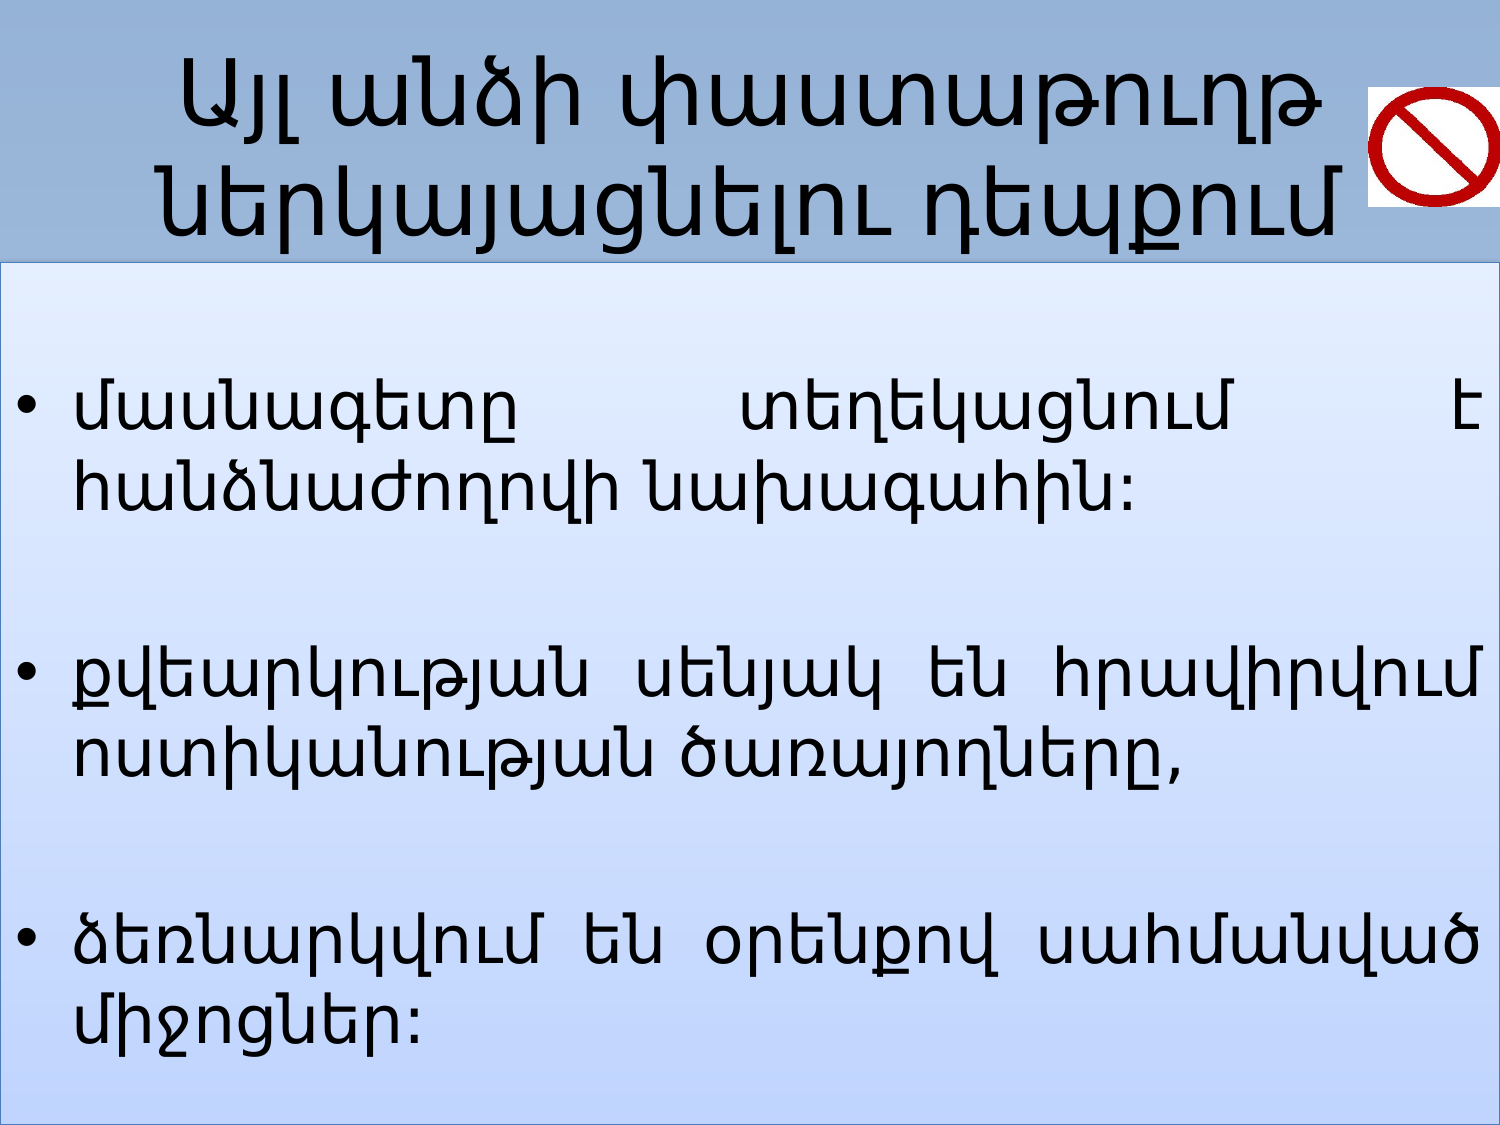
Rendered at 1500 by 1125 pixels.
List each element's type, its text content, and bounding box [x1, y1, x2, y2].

list մասնագետը տեղեկացնում է հանձնաժողովի նախագահին: քվեարկության սենյակ են հրավիրվում ոստիկանության ծառայողները, ձեռնարկվում են օրենքով սահմանված միջոցներ: [0, 262, 1500, 1125]
title Այլ անձի փաստաթուղթ ներկայացնելու դեպքում [0, 0, 1500, 261]
picture [1368, 87, 1500, 207]
